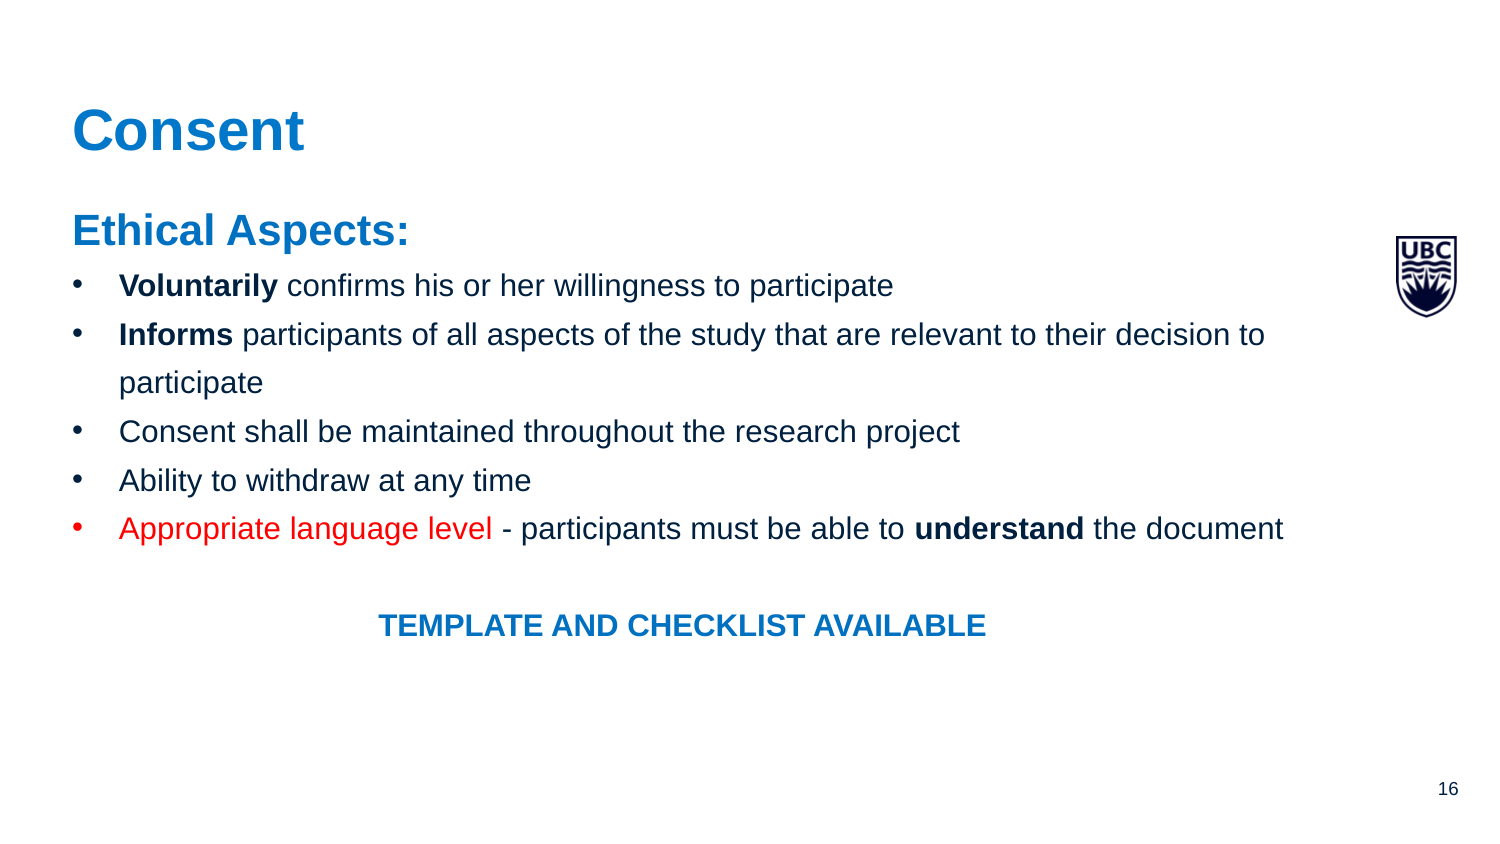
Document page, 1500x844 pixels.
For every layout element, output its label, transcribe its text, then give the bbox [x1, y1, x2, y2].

list Ethical Aspects: Voluntarily confirms his or her willingness to participate Informs participants of all aspects of the study that are relevant to their decision to participate Consent shall be maintained throughout the research project Ability to withdraw at any time Appropriate language level - participants must be able to understand the document TEMPLATE AND CHECKLIST AVAILABLE [71, 185, 1294, 793]
picture [1396, 236, 1457, 318]
title Consent [71, 91, 1366, 167]
